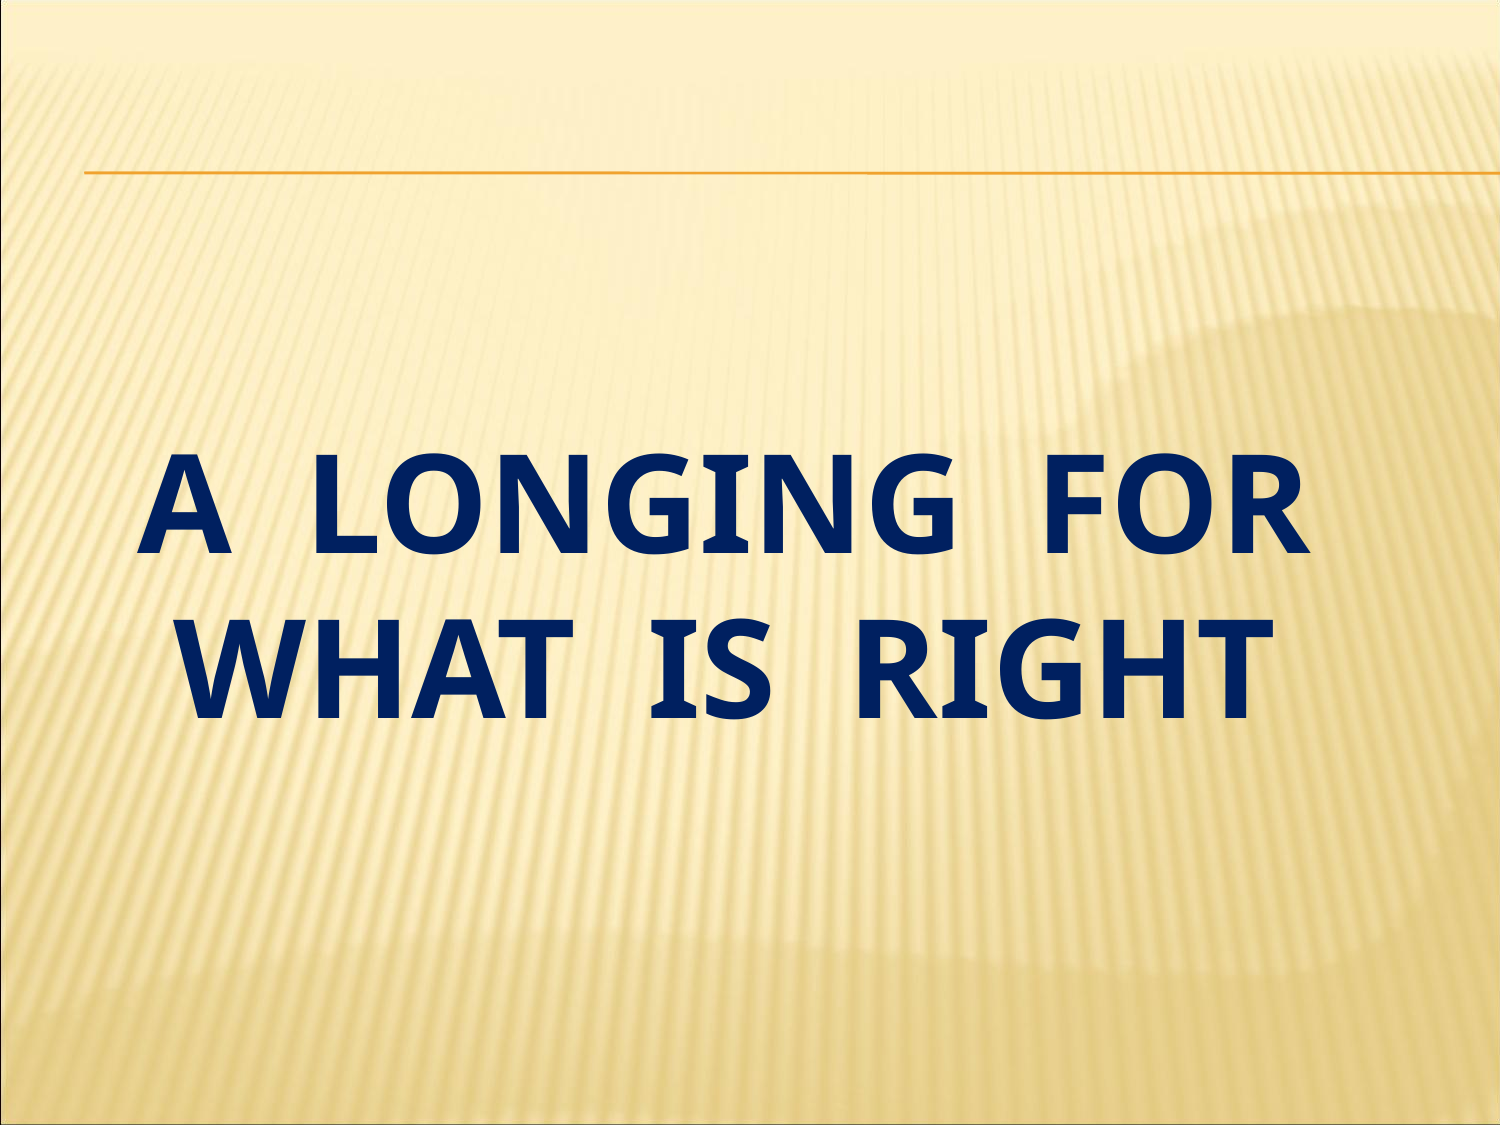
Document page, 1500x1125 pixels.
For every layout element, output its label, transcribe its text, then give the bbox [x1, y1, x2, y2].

title a longing for what is right [87, 187, 1363, 975]
picture [0, 0, 1500, 1125]
